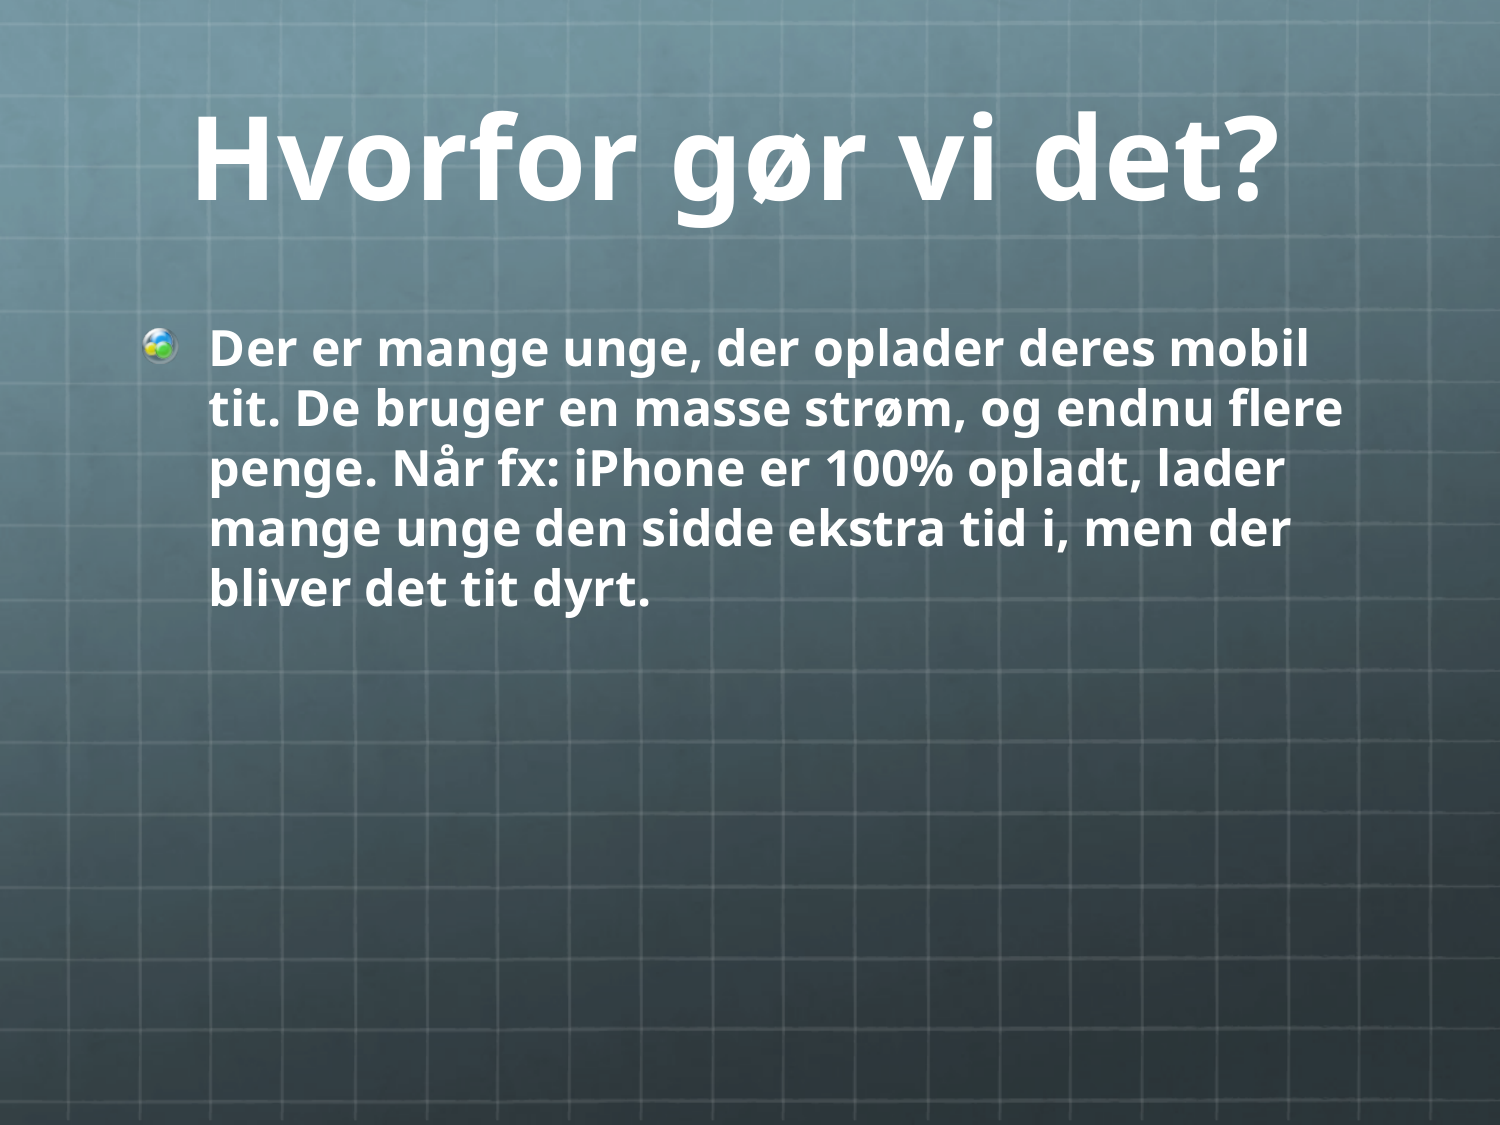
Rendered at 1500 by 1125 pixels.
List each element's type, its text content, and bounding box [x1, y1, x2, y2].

title Hvorfor gør vi det? [127, 17, 1372, 289]
list Der er mange unge, der oplader deres mobil tit. De bruger en masse strøm, og endnu flere penge. Når fx: iPhone er 100% opladt, lader mange unge den sidde ekstra tid i, men der bliver det tit dyrt. [127, 308, 1372, 958]
picture [0, 0, 1500, 1125]
